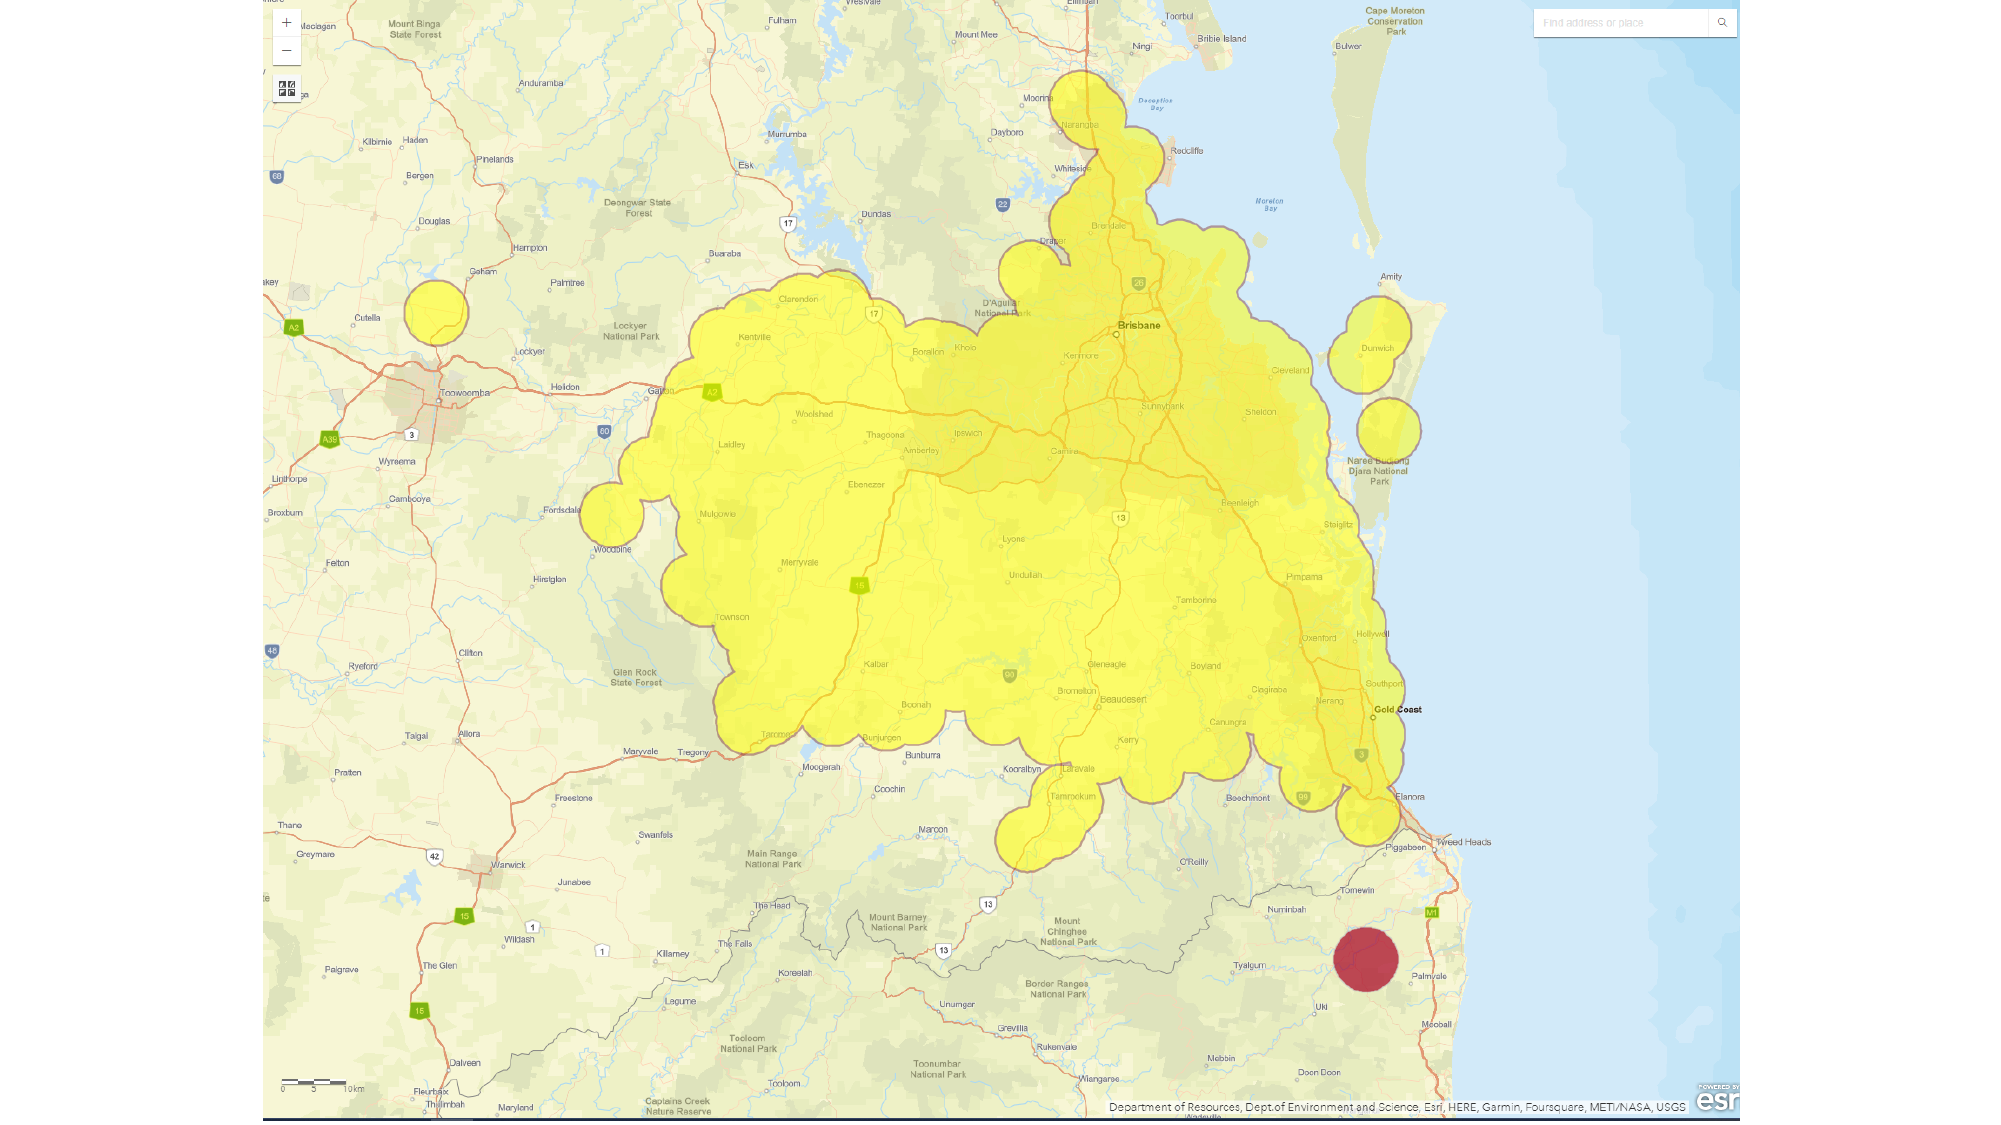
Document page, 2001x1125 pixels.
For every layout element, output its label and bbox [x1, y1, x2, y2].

picture [263, 0, 1740, 1121]
